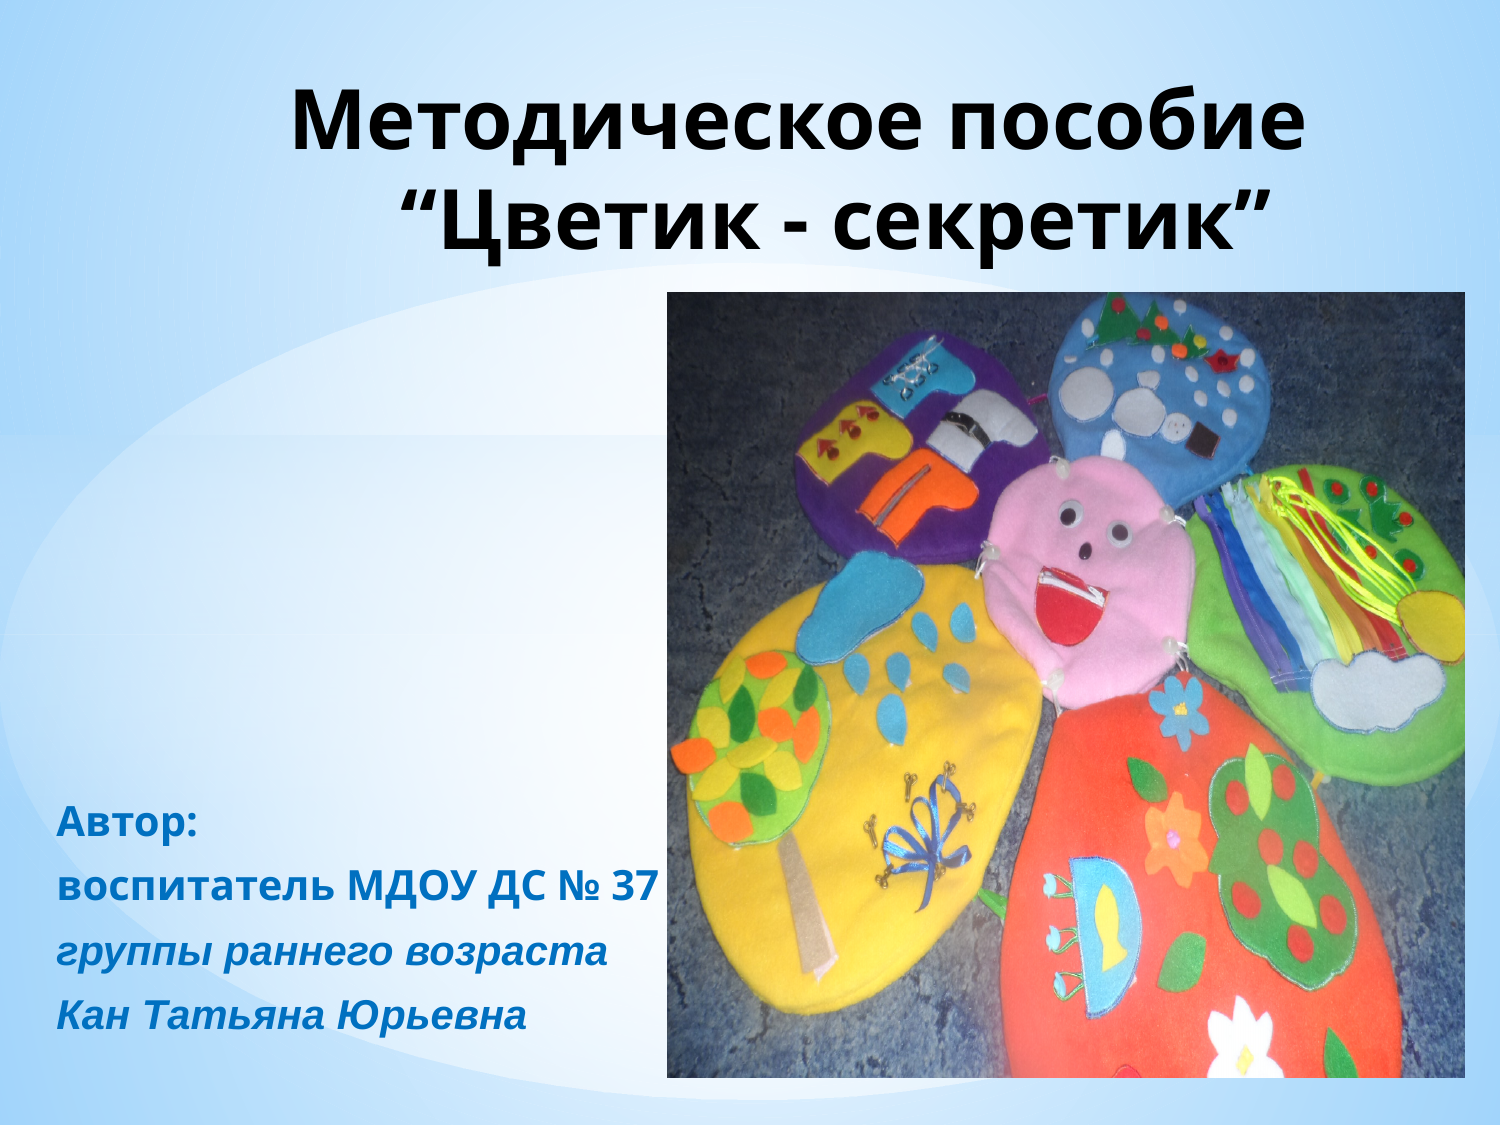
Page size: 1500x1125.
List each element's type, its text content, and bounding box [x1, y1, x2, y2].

title Методическое пособие “Цветик - секретик” [194, 58, 1372, 329]
subtitle Автор: воспитатель МДОУ ДС № 37 группы раннего возраста Кан Татьяна Юрьевна [40, 786, 661, 1071]
picture [667, 292, 1466, 1079]
